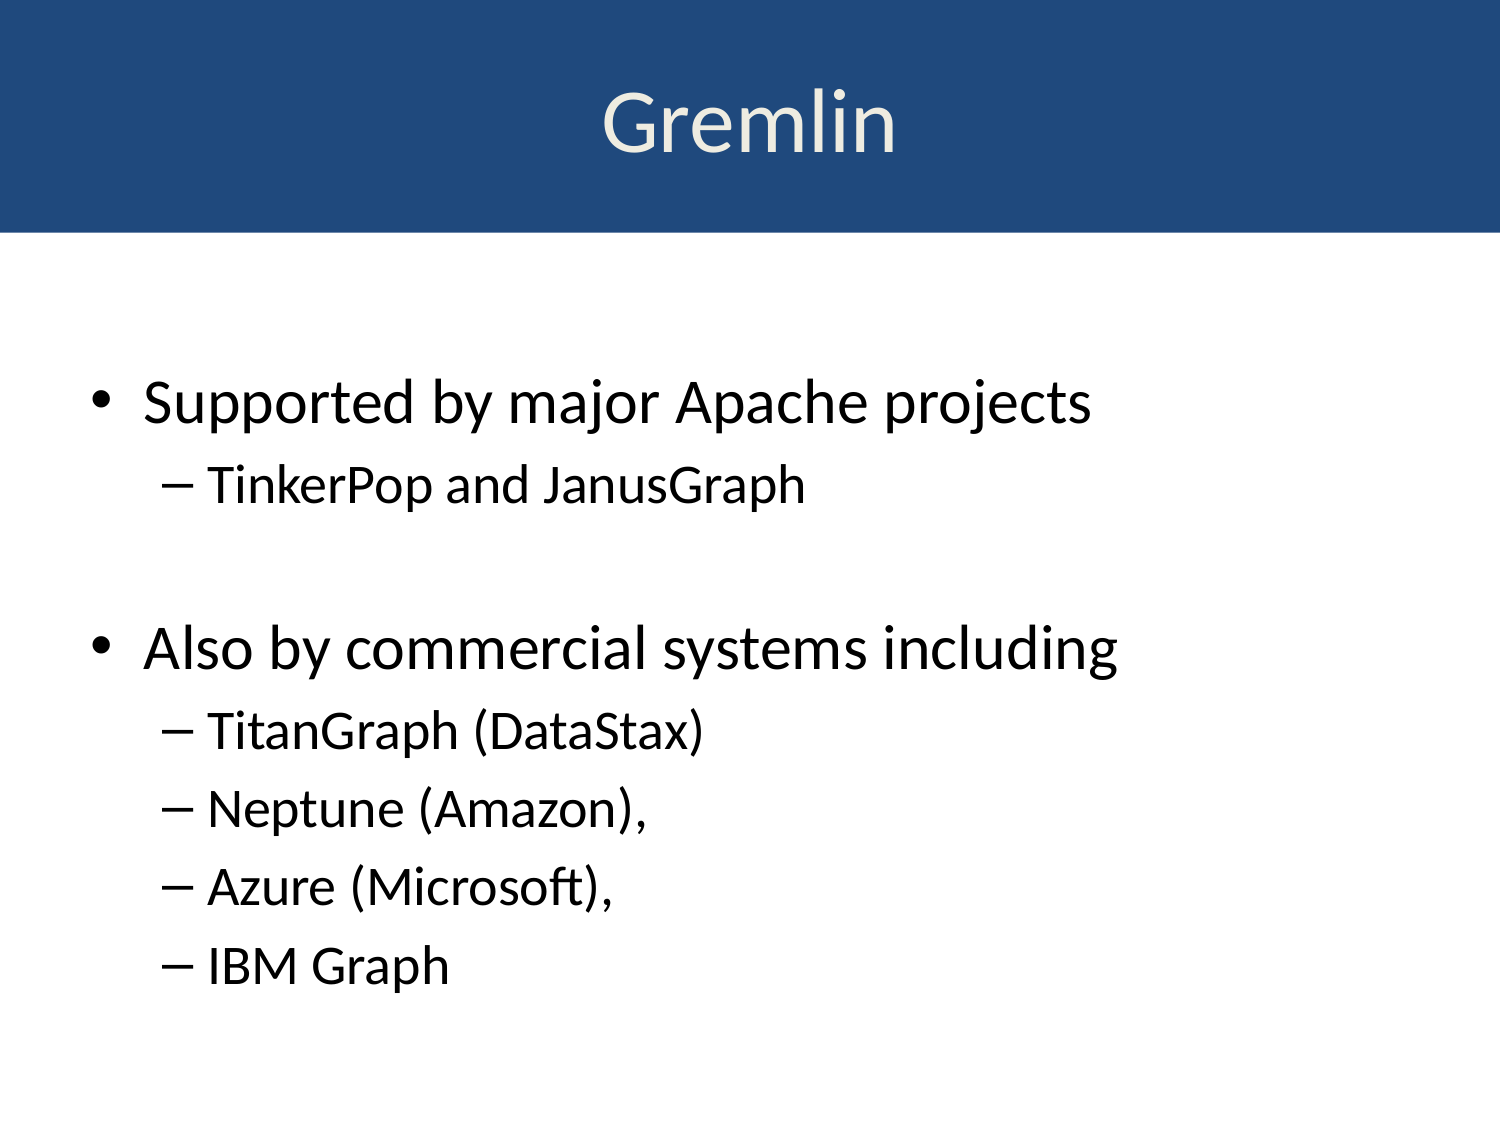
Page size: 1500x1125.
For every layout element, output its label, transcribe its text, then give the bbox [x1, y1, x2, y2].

title Gremlin [0, 0, 1500, 233]
list Supported by major Apache projects TinkerPop and JanusGraph Also by commercial systems including TitanGraph (DataStax) Neptune (Amazon), Azure (Microsoft), IBM Graph [75, 262, 1425, 1005]
